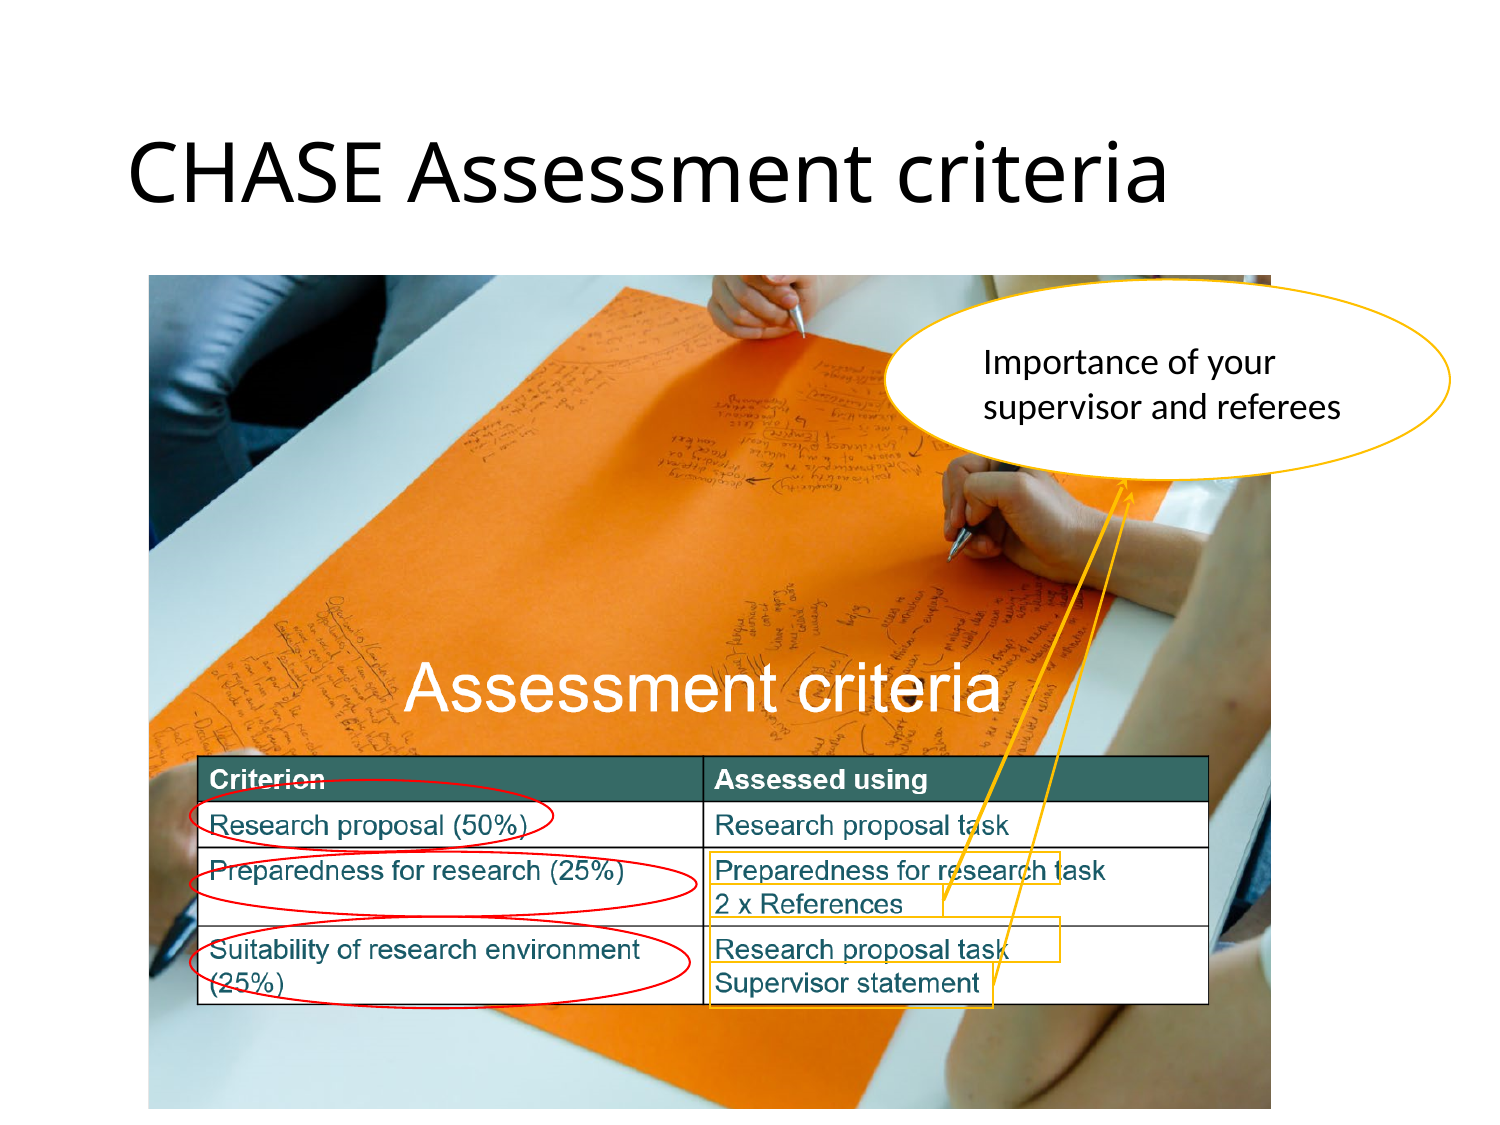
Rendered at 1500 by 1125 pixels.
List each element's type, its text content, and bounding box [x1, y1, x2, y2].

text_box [943, 476, 1127, 901]
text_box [993, 491, 1133, 986]
text_box Importance of your supervisor and referees [1271, 329, 1392, 435]
text_box [1271, 285, 1451, 475]
title CHASE Assessment criteria [111, 52, 1308, 299]
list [148, 275, 1271, 1109]
